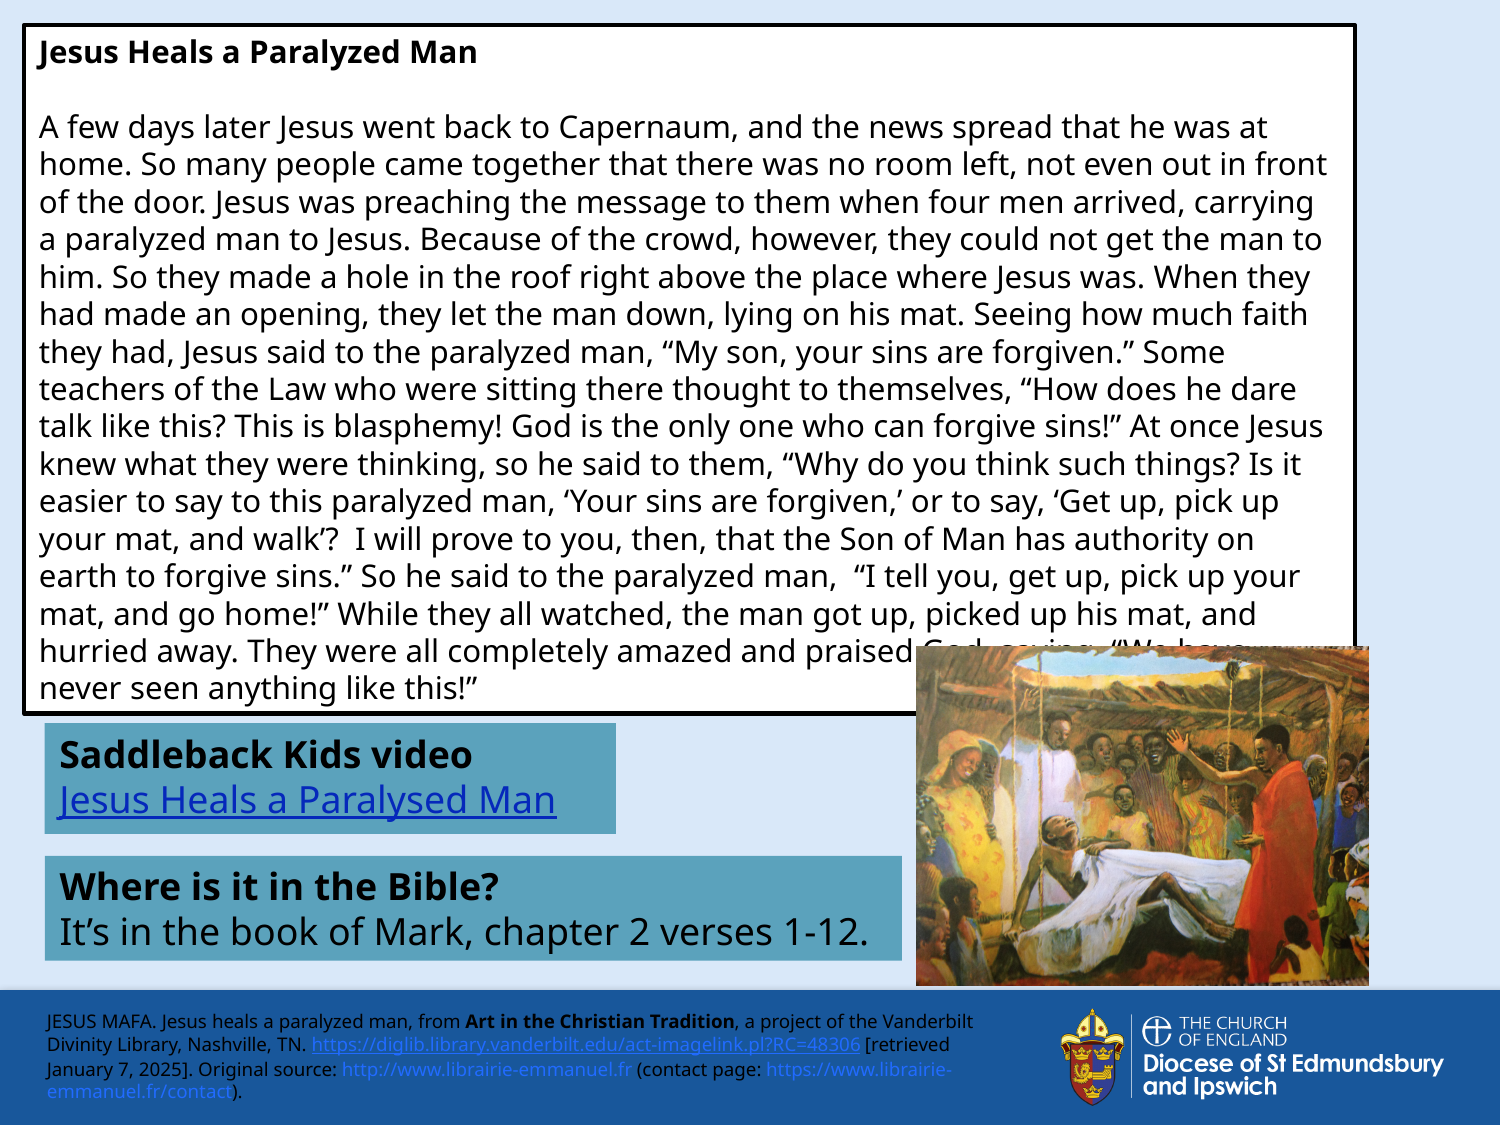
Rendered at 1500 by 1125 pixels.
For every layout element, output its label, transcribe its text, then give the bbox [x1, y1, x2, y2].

text_box Jesus Heals a Paralyzed Man A few days later Jesus went back to Capernaum, and the news spread that he was at home. So many people came together that there was no room left, not even out in front of the door. Jesus was preaching the message to them when four men arrived, carrying a paralyzed man to Jesus. Because of the crowd, however, they could not get the man to him. So they made a hole in the roof right above the place where Jesus was. When they had made an opening, they let the man down, lying on his mat. Seeing how much faith they had, Jesus said to the paralyzed man, “My son, your sins are forgiven.” Some teachers of the Law who were sitting there thought to themselves, “How does he dare talk like this? This is blasphemy! God is the only one who can forgive sins!” At once Jesus knew what they were thinking, so he said to them, “Why do you think such things? Is it easier to say to this paralyzed man, ‘Your sins are forgiven,’ or to say, ‘Get up, pick up your mat, and walk’? I will prove to you, then, that the Son of Man has authority on earth to forgive sins.” So he said to the paralyzed man, “I tell you, get up, pick up your mat, and go home!” While they all watched, the man got up, picked up his mat, and hurried away. They were all completely amazed and praised God, saying, “We have never seen anything like this!” [22, 23, 1357, 716]
picture [916, 645, 1369, 986]
text_box Saddleback Kids video Jesus Heals a Paralysed Man [44, 723, 616, 834]
picture [1055, 998, 1459, 1117]
text_box JESUS MAFA. Jesus heals a paralyzed man, from Art in the Christian Tradition, a project of the Vanderbilt Divinity Library, Nashville, TN. https://diglib.library.vanderbilt.edu/act-imagelink.pl?RC=48306 [retrieved January 7, 2025]. Original source: http://www.librairie-emmanuel.fr (contact page: https://www.librairie-emmanuel.fr/contact). [32, 1002, 1017, 1111]
text_box Where is it in the Bible? It’s in the book of Mark, chapter 2 verses 1-12. [44, 855, 902, 961]
